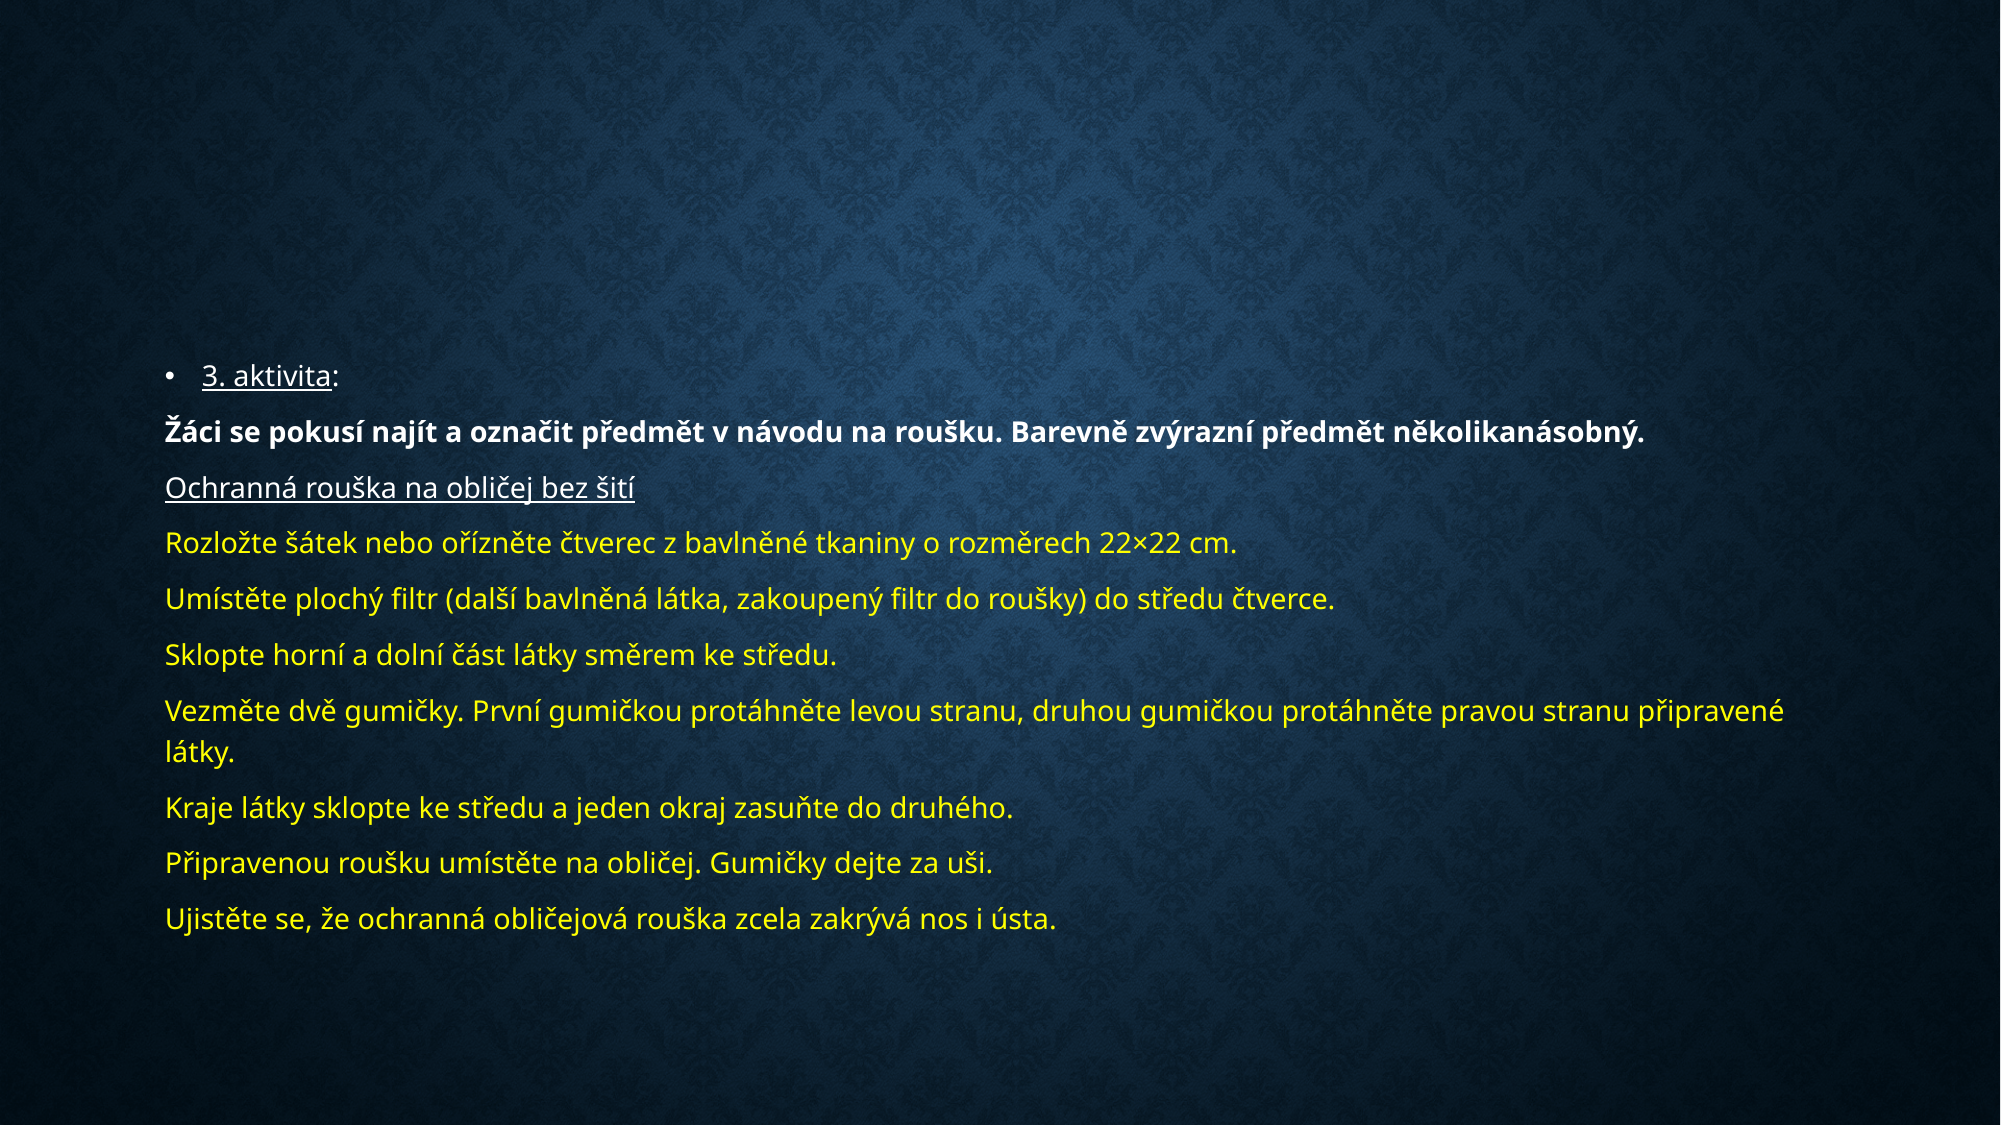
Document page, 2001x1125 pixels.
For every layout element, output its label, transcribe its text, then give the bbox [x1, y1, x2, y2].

list 3. aktivita: Žáci se pokusí najít a označit předmět v návodu na roušku. Barevně zvýrazní předmět několikanásobný. Ochranná rouška na obličej bez šití Rozložte šátek nebo ořízněte čtverec z bavlněné tkaniny o rozměrech 22×22 cm. Umístěte plochý filtr (další bavlněná látka, zakoupený filtr do roušky) do středu čtverce. Sklopte horní a dolní část látky směrem ke středu. Vezměte dvě gumičky. První gumičkou protáhněte levou stranu, druhou gumičkou protáhněte pravou stranu připravené látky. Kraje látky sklopte ke středu a jeden okraj zasuňte do druhého. Připravenou roušku umístěte na obličej. Gumičky dejte za uši. Ujistěte se, že ochranná obličejová rouška zcela zakrývá nos i ústa. [149, 343, 1849, 950]
